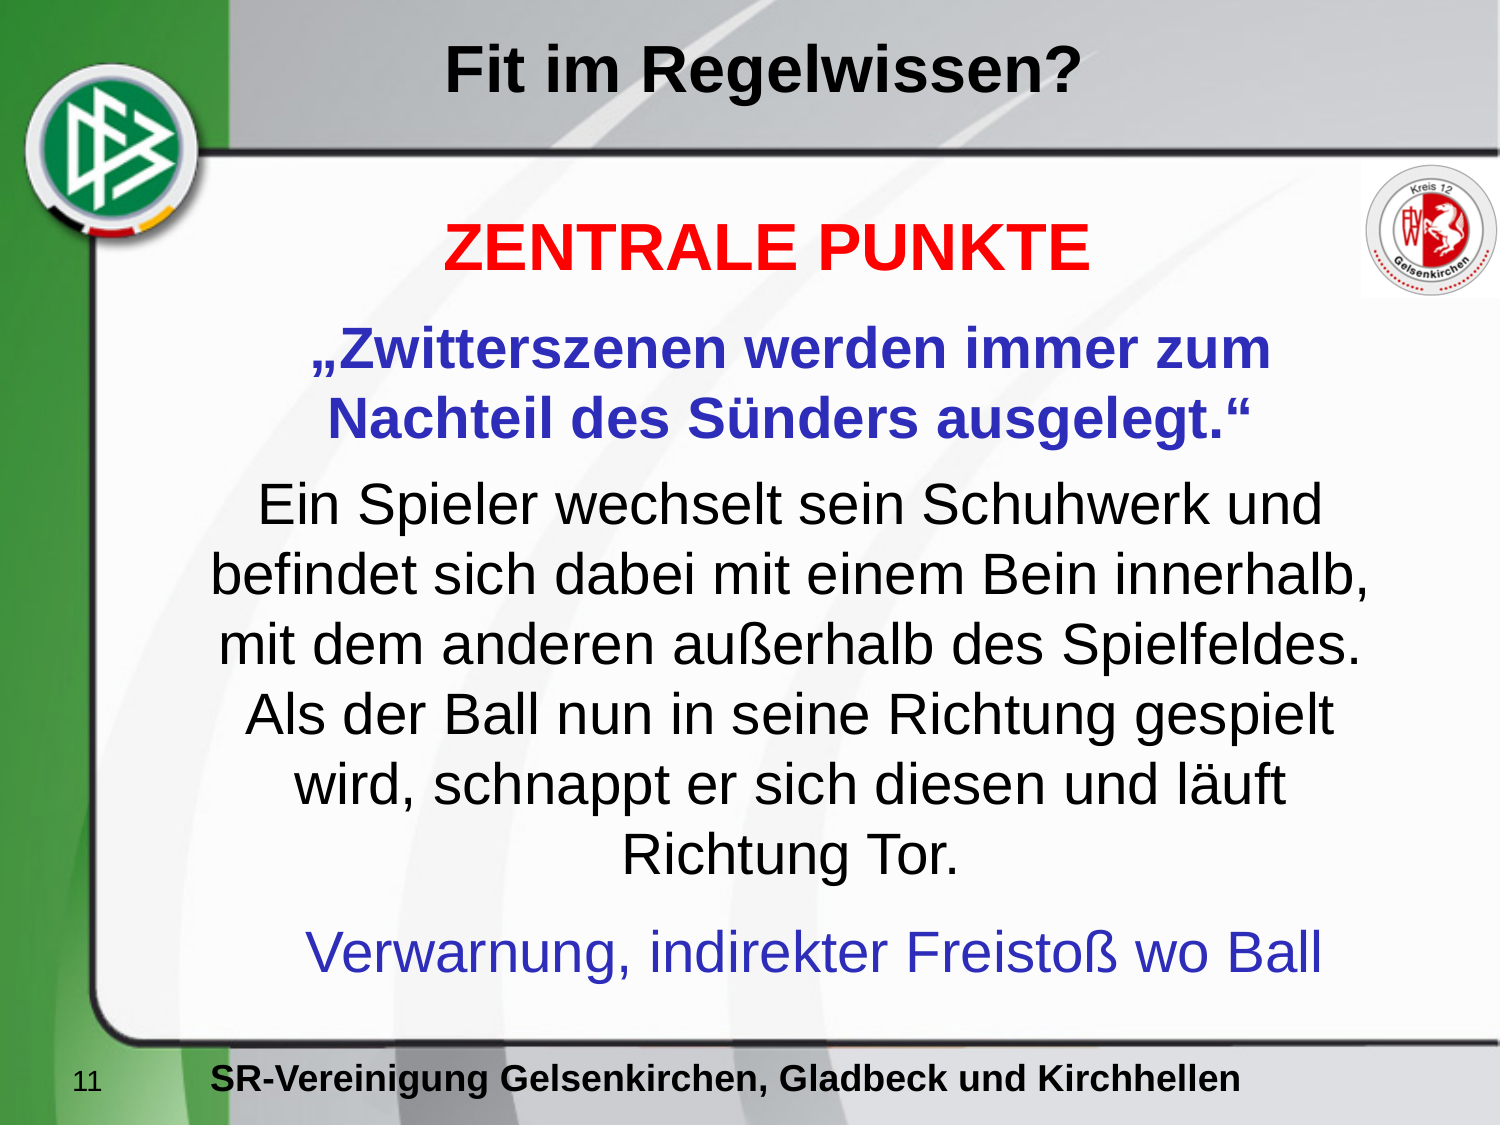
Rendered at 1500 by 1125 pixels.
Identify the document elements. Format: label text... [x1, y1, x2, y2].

slide_number 11 [0, 1054, 118, 1125]
text_box „Zwitterszenen werden immer zum Nachteil des Sünders ausgelegt.“ [147, 302, 1435, 458]
text_box ZENTRALE PUNKTE [194, 196, 1341, 291]
text_box Ein Spieler wechselt sein Schuhwerk und befindet sich dabei mit einem Bein innerhalb, mit dem anderen außerhalb des Spielfeldes. Als der Ball nun in seine Richtung gespielt wird, schnappt er sich diesen und läuft Richtung Tor. [153, 459, 1430, 894]
text_box Verwarnung, indirekter Freistoß wo Ball [194, 907, 1435, 992]
picture [0, 0, 1500, 1125]
